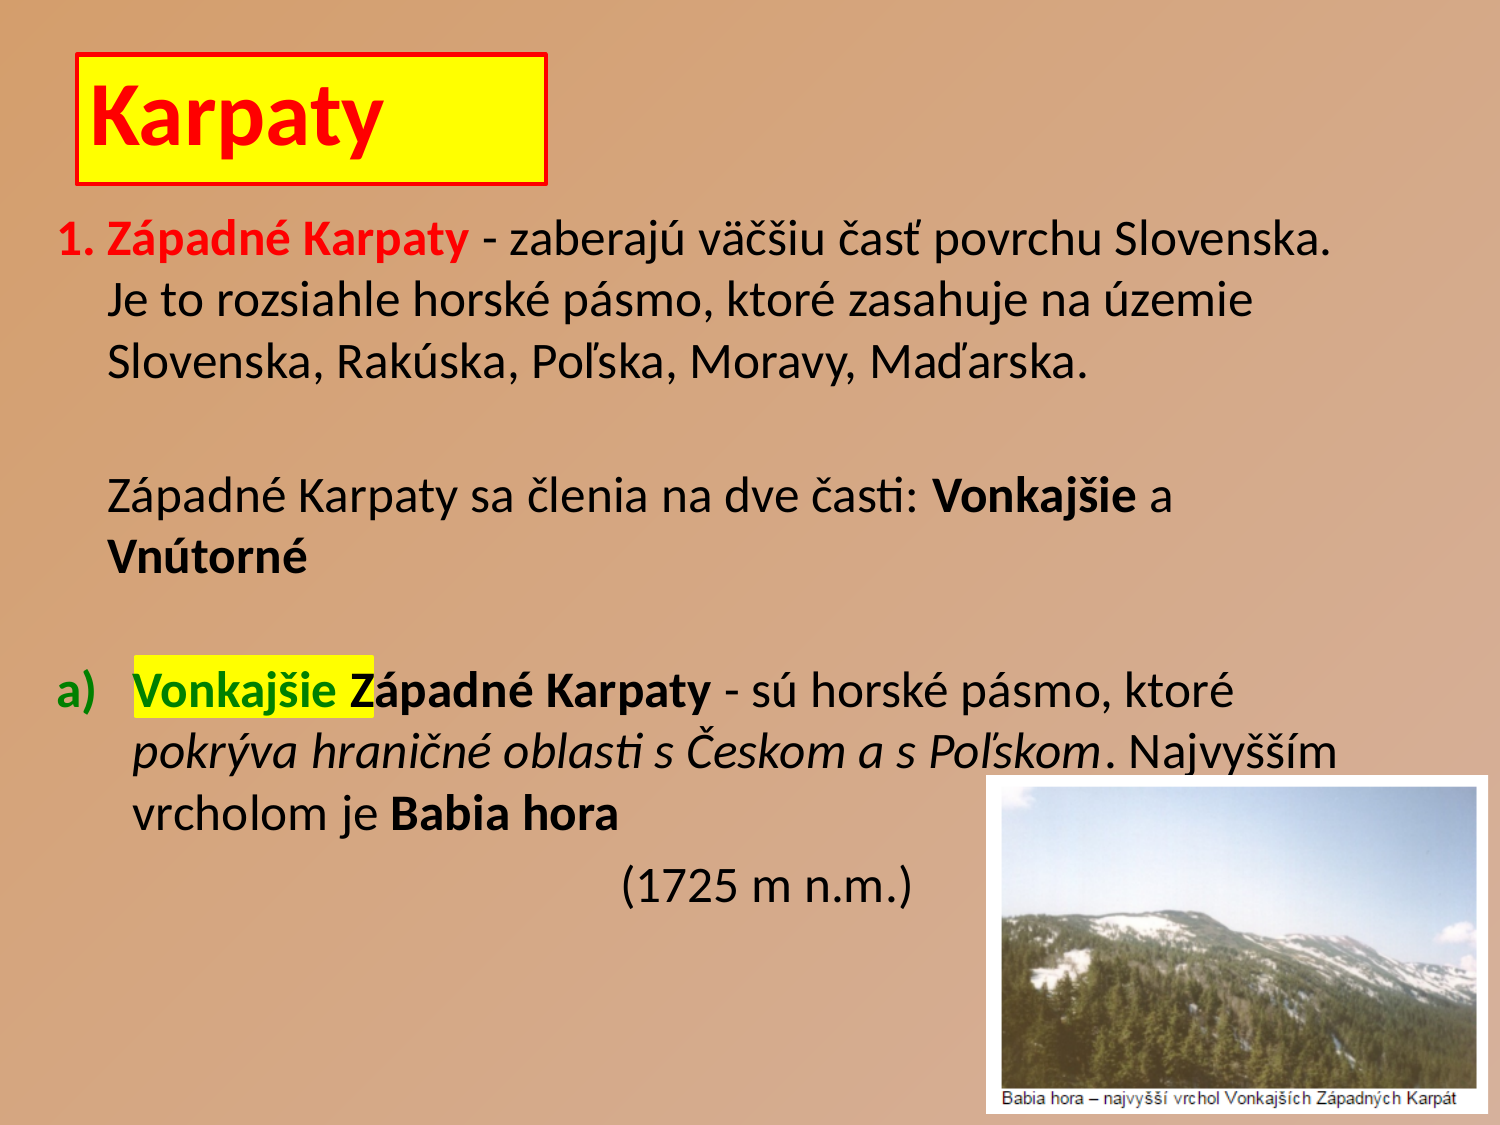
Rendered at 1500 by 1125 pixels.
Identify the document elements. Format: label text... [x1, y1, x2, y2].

text_box [75, 173, 548, 186]
picture [985, 774, 1489, 1114]
list 1. Západné Karpaty - zaberajú väčšiu časť povrchu Slovenska. Je to rozsiahle horské pásmo, ktoré zasahuje na územie Slovenska, Rakúska, Poľska, Moravy, Maďarska. Západné Karpaty sa členia na dve časti: Vonkajšie a Vnútorné Vonkajšie Západné Karpaty - sú horské pásmo, ktoré pokrýva hraničné oblasti s Českom a s Poľskom. Najvyšším vrcholom je Babia hora (1725 m n.m.) [41, 196, 1392, 939]
title Karpaty [75, 45, 1425, 173]
